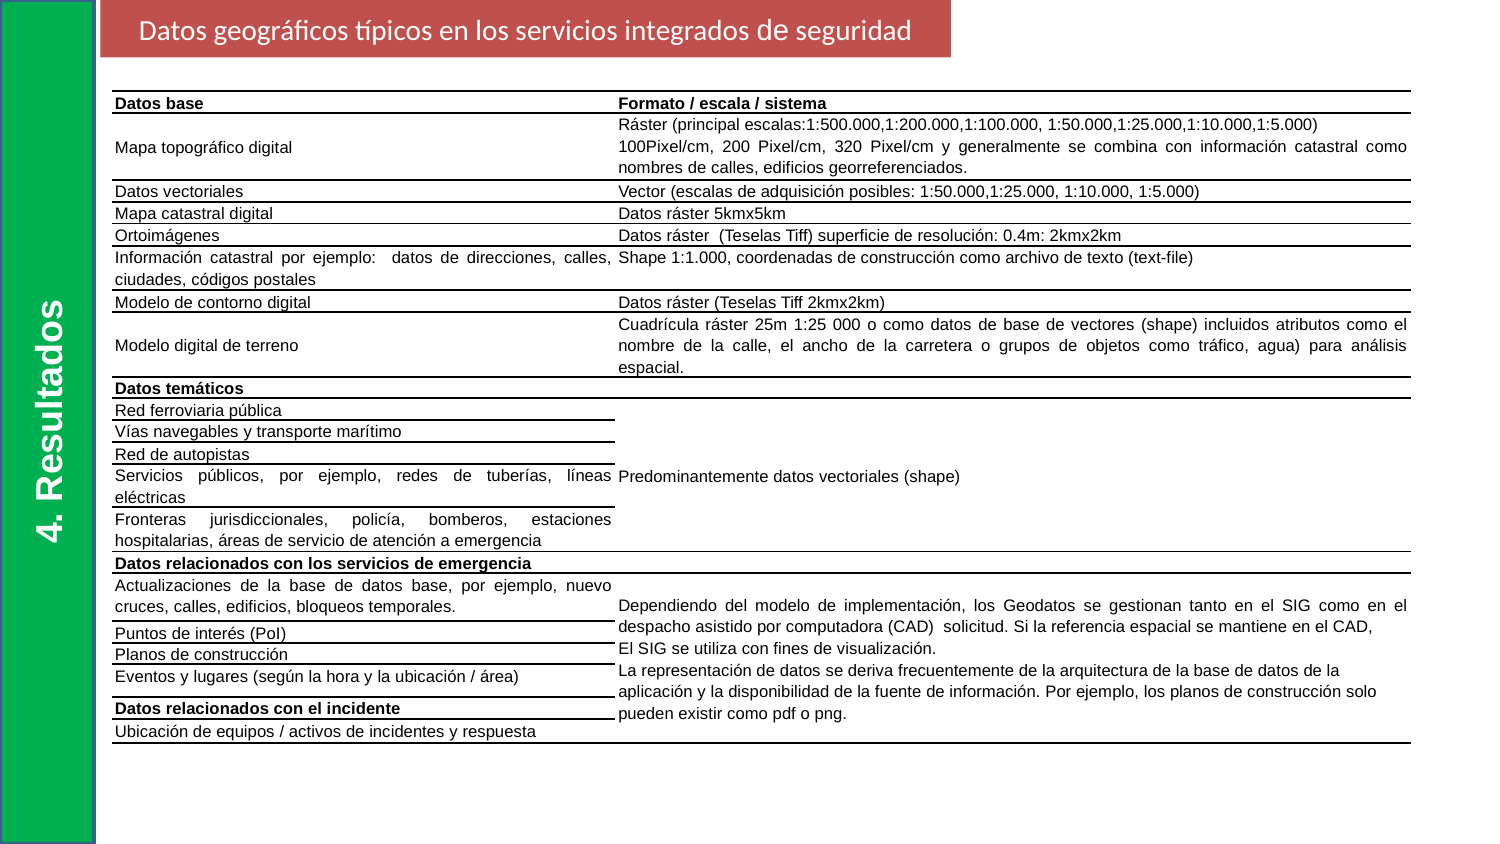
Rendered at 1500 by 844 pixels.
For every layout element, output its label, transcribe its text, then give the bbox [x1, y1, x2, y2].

table_cell Eventos y lugares (según la hora y la ubicación / área) [112, 665, 615, 696]
text_box 4. Resultados [0, 0, 96, 844]
table_cell Modelo digital de terreno [112, 313, 615, 376]
table_cell Shape 1:1.000, coordenadas de construcción como archivo de texto (text-file) [615, 247, 1411, 289]
table_header Formato / escala / sistema [615, 92, 1411, 112]
table_cell Datos vectoriales [112, 181, 615, 201]
table_cell Datos ráster (Teselas Tiff) superficie de resolución: 0.4m: 2kmx2km [615, 224, 1411, 245]
table_cell Ráster (principal escalas:1:500.000,1:200.000,1:100.000, 1:50.000,1:25.000,1:10.000,1:5.000) 100Pixel/cm, 200 Pixel/cm, 320 Pixel/cm y generalmente se combina con información catastral como nombres de calles, edificios georreferenciados. [615, 114, 1411, 179]
table_cell Planos de construcción [112, 644, 615, 663]
table_cell Datos ráster (Teselas Tiff 2kmx2km) [615, 291, 1411, 311]
table_cell Ubicación de equipos / activos de incidentes y respuesta [112, 720, 615, 742]
table_cell Modelo de contorno digital [112, 291, 615, 311]
table_cell Puntos de interés (PoI) [112, 622, 615, 642]
table_cell Red de autopistas [112, 443, 615, 463]
table_cell Fronteras jurisdiccionales, policía, bomberos, estaciones hospitalarias, áreas de servicio de atención a emergencia [112, 508, 615, 551]
table_cell Cuadrícula ráster 25m 1:25 000 o como datos de base de vectores (shape) incluidos atributos como el nombre de la calle, el ancho de la carretera o grupos de objetos como tráfico, agua) para análisis espacial. [615, 313, 1411, 376]
table_cell Información catastral por ejemplo: datos de direcciones, calles, ciudades, códigos postales [112, 247, 615, 289]
table_cell Vías navegables y transporte marítimo [112, 421, 615, 441]
table_cell Mapa catastral digital [112, 203, 615, 223]
title Datos geográficos típicos en los servicios integrados de seguridad [98, 0, 953, 59]
table_header Datos base [112, 92, 615, 112]
table_cell Datos temáticos [112, 378, 1411, 397]
table_cell Red ferroviaria pública [112, 399, 615, 419]
table_cell Servicios públicos, por ejemplo, redes de tuberías, líneas eléctricas [112, 465, 615, 506]
table_cell Datos relacionados con los servicios de emergencia [112, 552, 1411, 572]
table_cell Datos ráster 5kmx5km [615, 203, 1411, 223]
table_cell Mapa topográfico digital [112, 114, 615, 179]
table_cell Ortoimágenes [112, 224, 615, 245]
table_cell Dependiendo del modelo de implementación, los Geodatos se gestionan tanto en el SIG como en el despacho asistido por computadora (CAD) solicitud. Si la referencia espacial se mantiene en el CAD, El SIG se utiliza con fines de visualización. La representación de datos se deriva frecuentemente de la arquitectura de la base de datos de la aplicación y la disponibilidad de la fuente de información. Por ejemplo, los planos de construcción solo pueden existir como pdf o png. [615, 574, 1411, 742]
table_cell Vector (escalas de adquisición posibles: 1:50.000,1:25.000, 1:10.000, 1:5.000) [615, 181, 1411, 201]
table_cell Predominantemente datos vectoriales (shape) [615, 399, 1411, 551]
table_cell Actualizaciones de la base de datos base, por ejemplo, nuevo cruces, calles, edificios, bloqueos temporales. [112, 574, 615, 620]
table_cell Datos relacionados con el incidente [112, 698, 615, 718]
